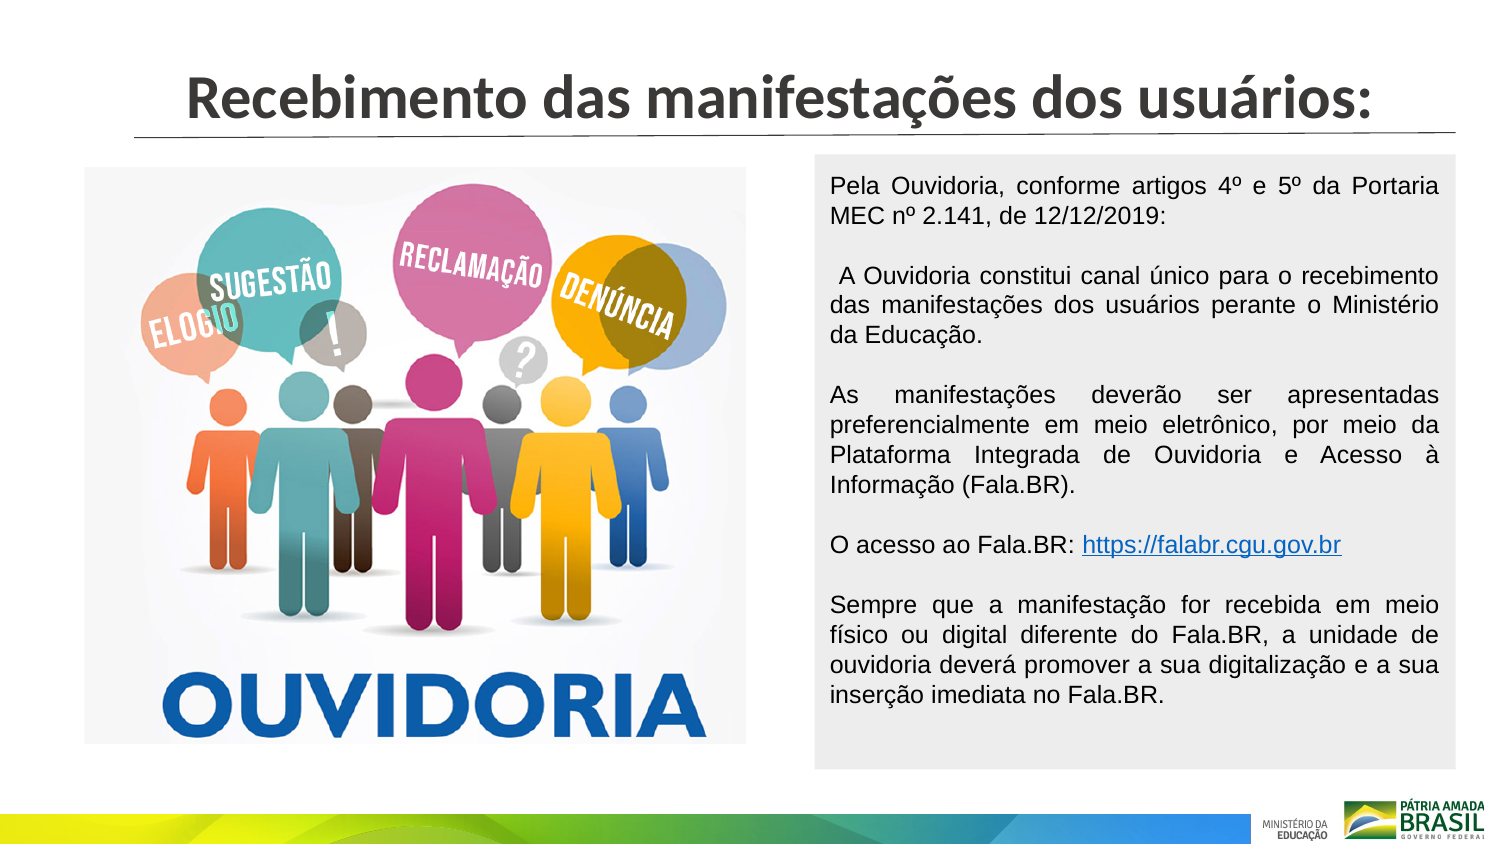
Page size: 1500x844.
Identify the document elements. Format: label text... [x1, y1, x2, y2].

picture [84, 167, 746, 744]
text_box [134, 132, 1456, 138]
subtitle Pela Ouvidoria, conforme artigos 4º e 5º da Portaria MEC nº 2.141, de 12/12/2019: A Ouvidoria constitui canal único para o recebimento das manifestações dos usuários perante o Ministério da Educação. As manifestações deverão ser apresentadas preferencialmente em meio eletrônico, por meio da Plataforma Integrada de Ouvidoria e Acesso à Informação (Fala.BR). O acesso ao Fala.BR: https://falabr.cgu.gov.br Sempre que a manifestação for recebida em meio físico ou digital diferente do Fala.BR, a unidade de ouvidoria deverá promover a sua digitalização e a sua inserção imediata no Fala.BR. [814, 154, 1456, 770]
picture [0, 814, 1252, 844]
picture [1263, 792, 1485, 841]
text_box Recebimento das manifestações dos usuários: [84, 48, 1477, 138]
